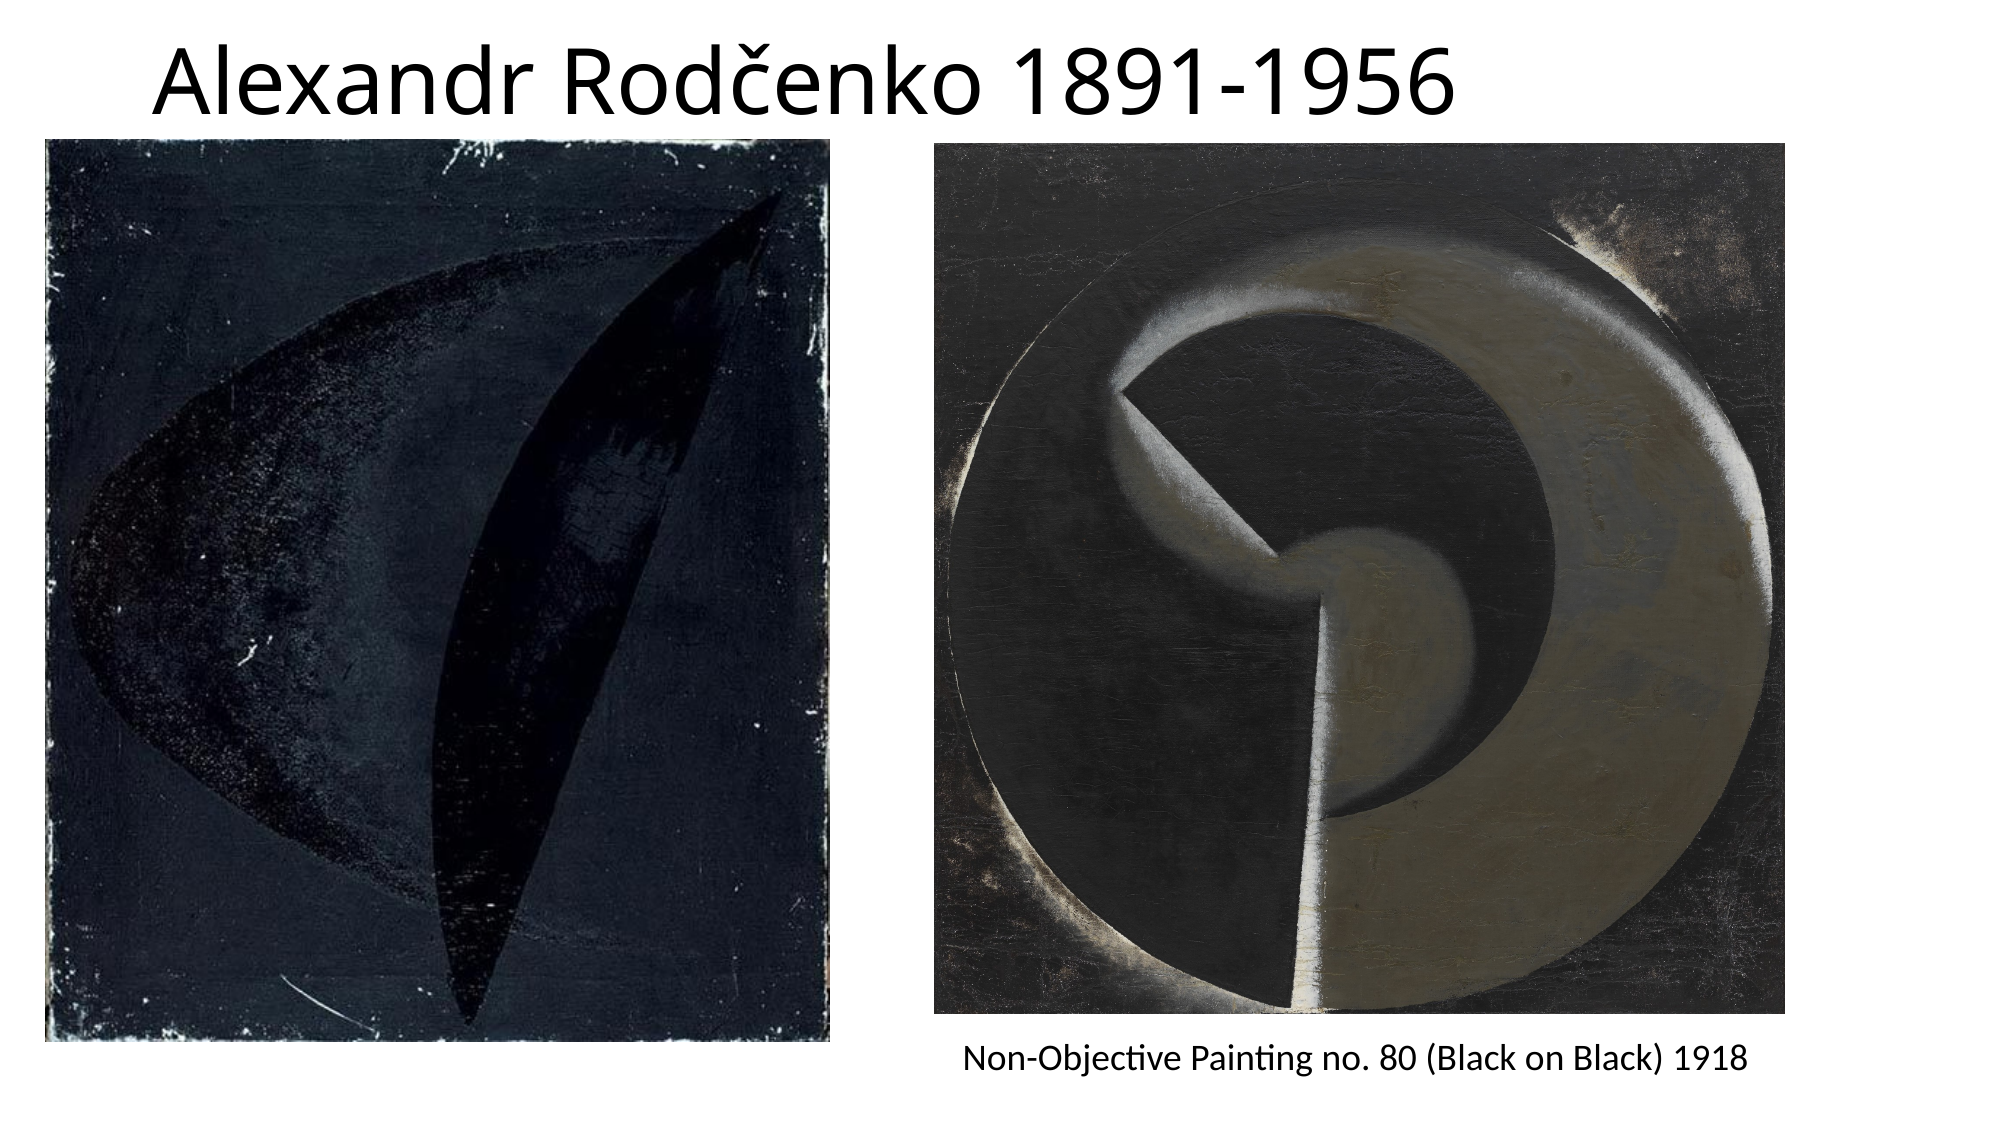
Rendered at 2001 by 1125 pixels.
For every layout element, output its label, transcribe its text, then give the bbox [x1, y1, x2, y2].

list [45, 139, 830, 1042]
title Alexandr Rodčenko 1891-1956 [137, 24, 1863, 144]
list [934, 143, 1785, 1014]
text_box Non-Objective Painting no. 80 (Black on Black) 1918 [947, 980, 2000, 1086]
